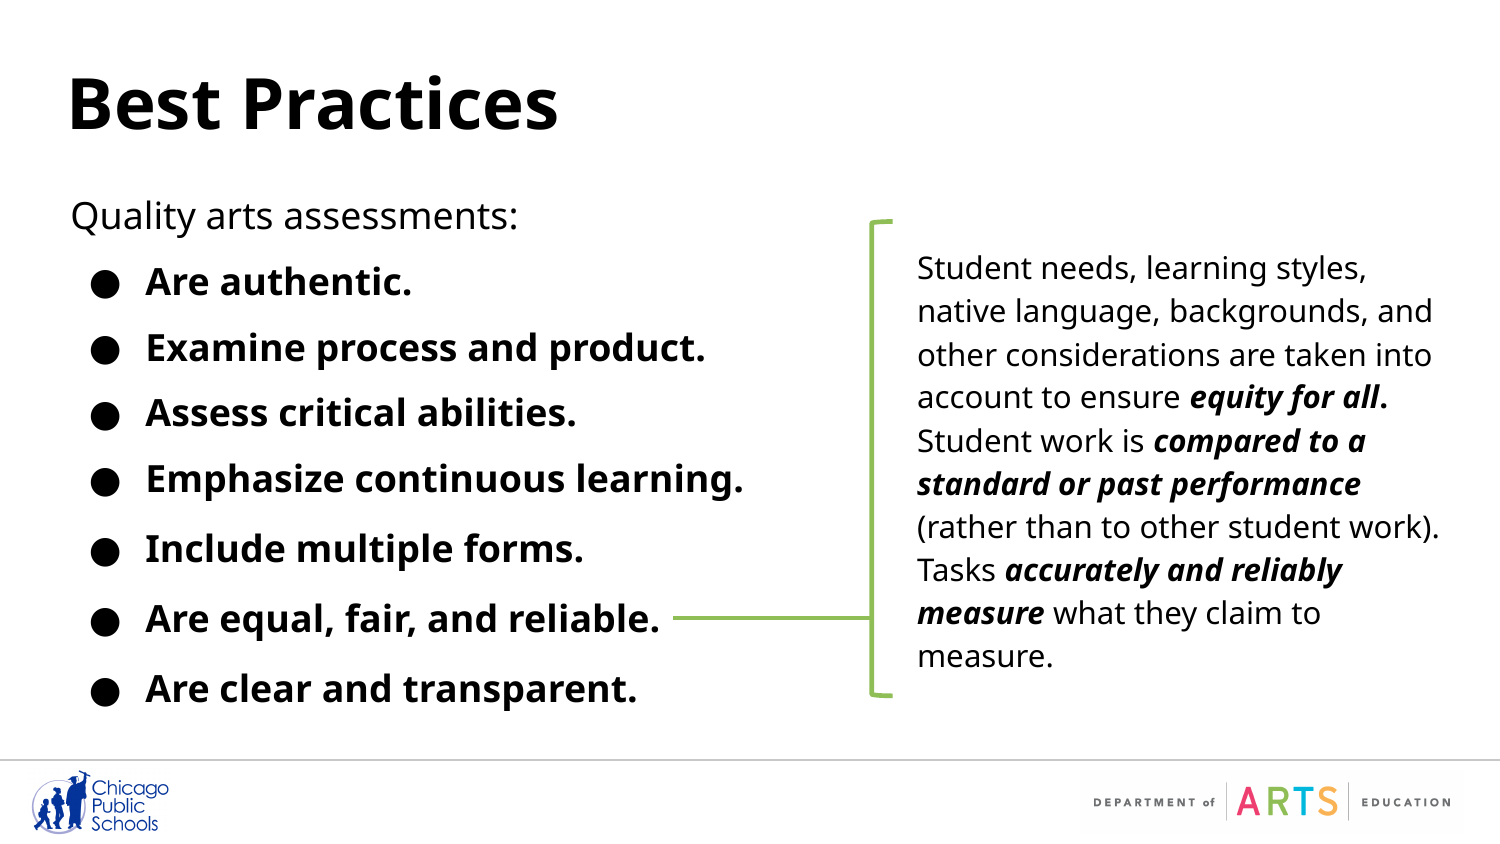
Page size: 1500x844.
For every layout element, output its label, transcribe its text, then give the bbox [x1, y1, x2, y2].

text_box Student needs, learning styles, native language, backgrounds, and other considerations are taken into account to ensure equity for all. Student work is compared to a standard or past performance (rather than to other student work). Tasks accurately and reliably measure what they claim to measure. [902, 228, 1457, 690]
picture [28, 768, 171, 836]
text_box Quality arts assessments: Are authentic. Examine process and product. Assess critical abilities. Emphasize continuous learning. Include multiple forms. Are equal, fair, and reliable. Are clear and transparent. [55, 176, 762, 729]
text_box [871, 221, 893, 696]
picture [1080, 769, 1464, 834]
title Best Practices [55, 35, 1319, 155]
